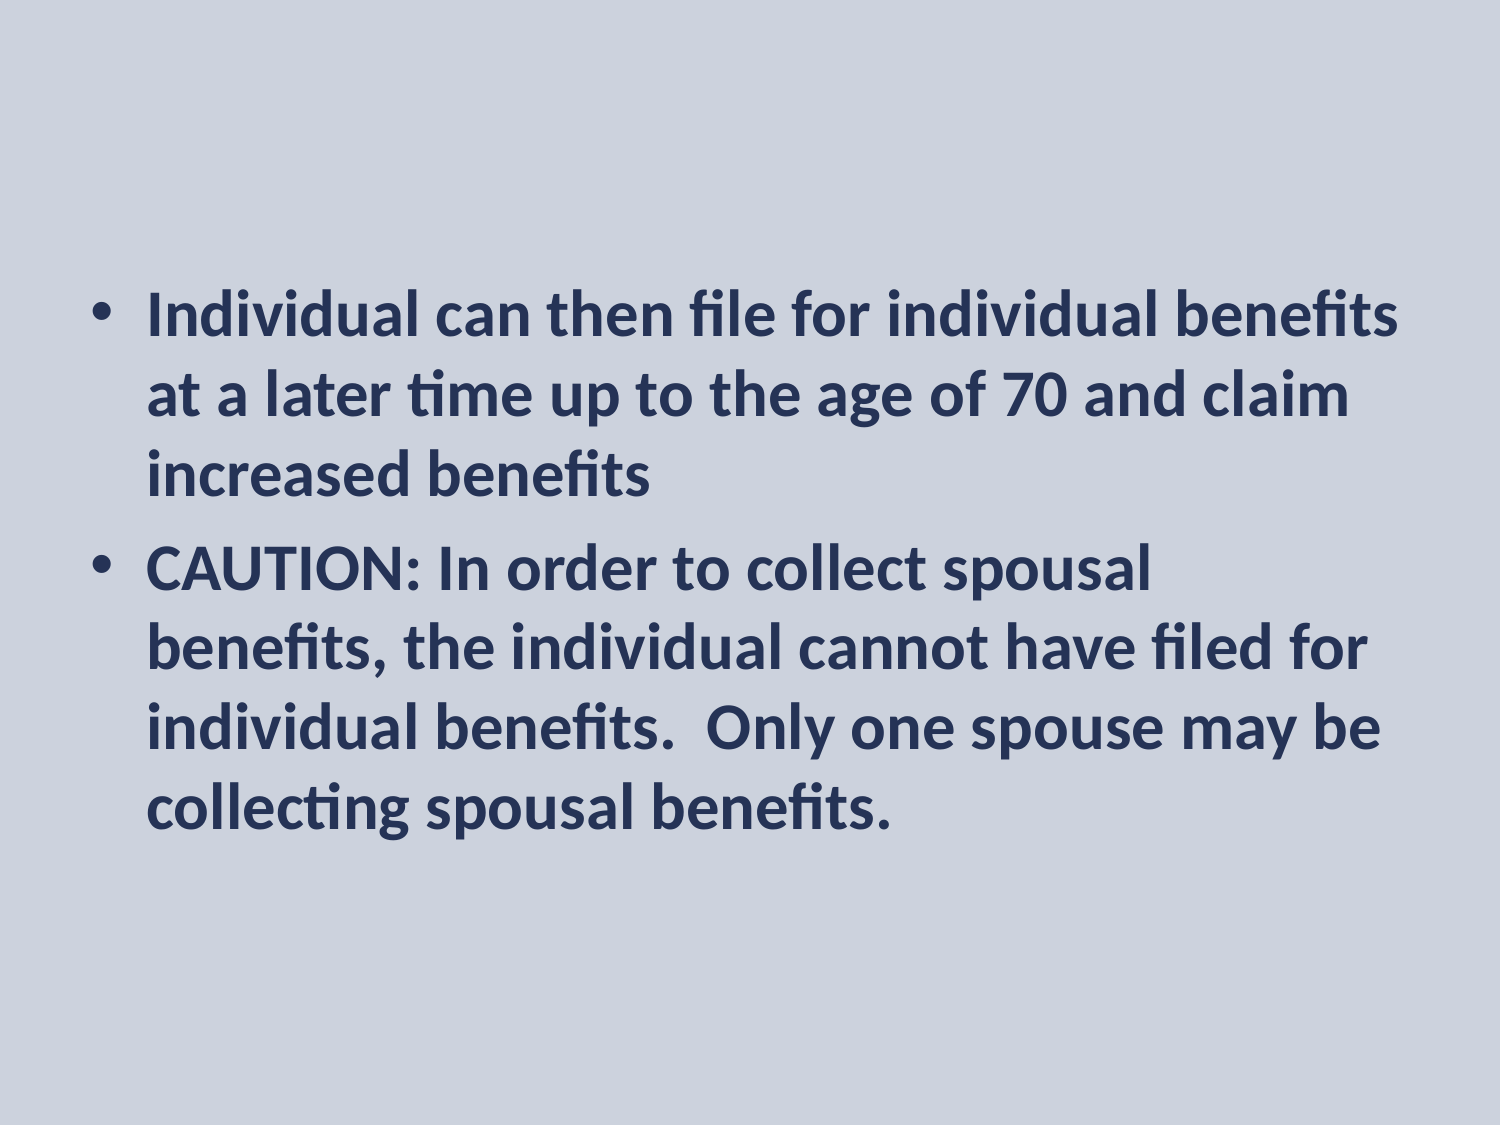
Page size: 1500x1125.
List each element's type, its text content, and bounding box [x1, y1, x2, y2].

list Individual can then file for individual benefits at a later time up to the age of 70 and claim increased benefits CAUTION: In order to collect spousal benefits, the individual cannot have filed for individual benefits. Only one spouse may be collecting spousal benefits. [75, 262, 1425, 1005]
